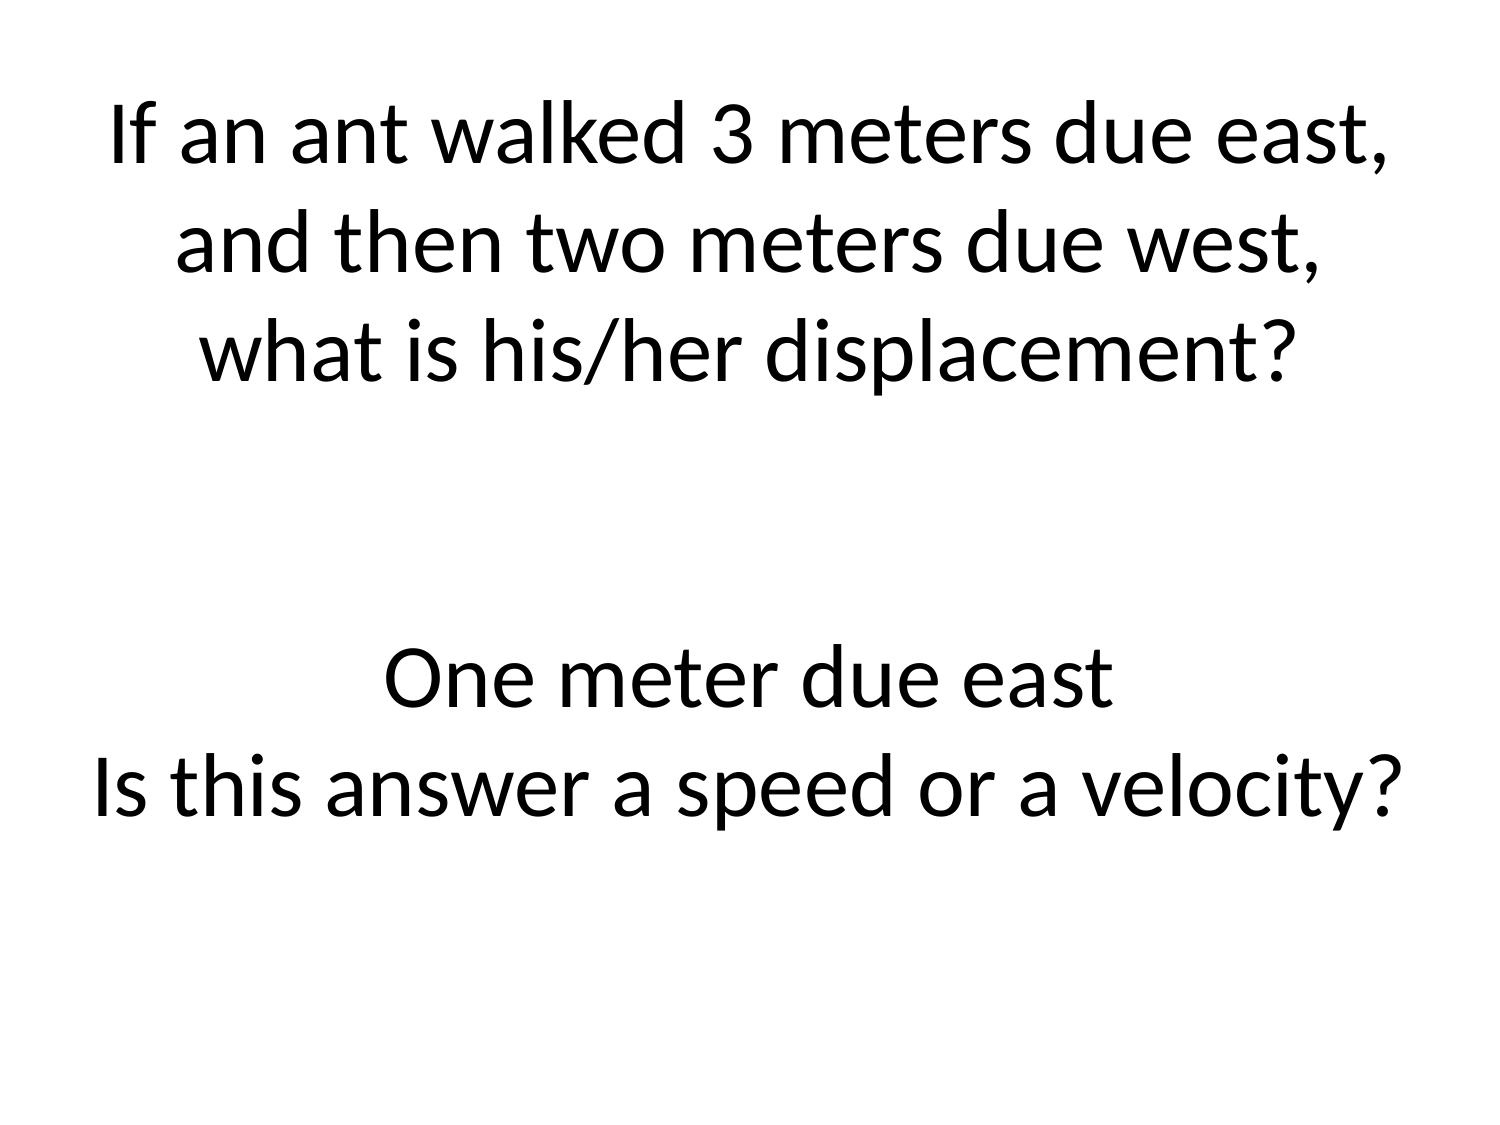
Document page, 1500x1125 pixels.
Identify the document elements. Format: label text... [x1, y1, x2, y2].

title If an ant walked 3 meters due east, and then two meters due west, what is his/her displacement? One meter due east Is this answer a speed or a velocity? [75, 45, 1425, 863]
